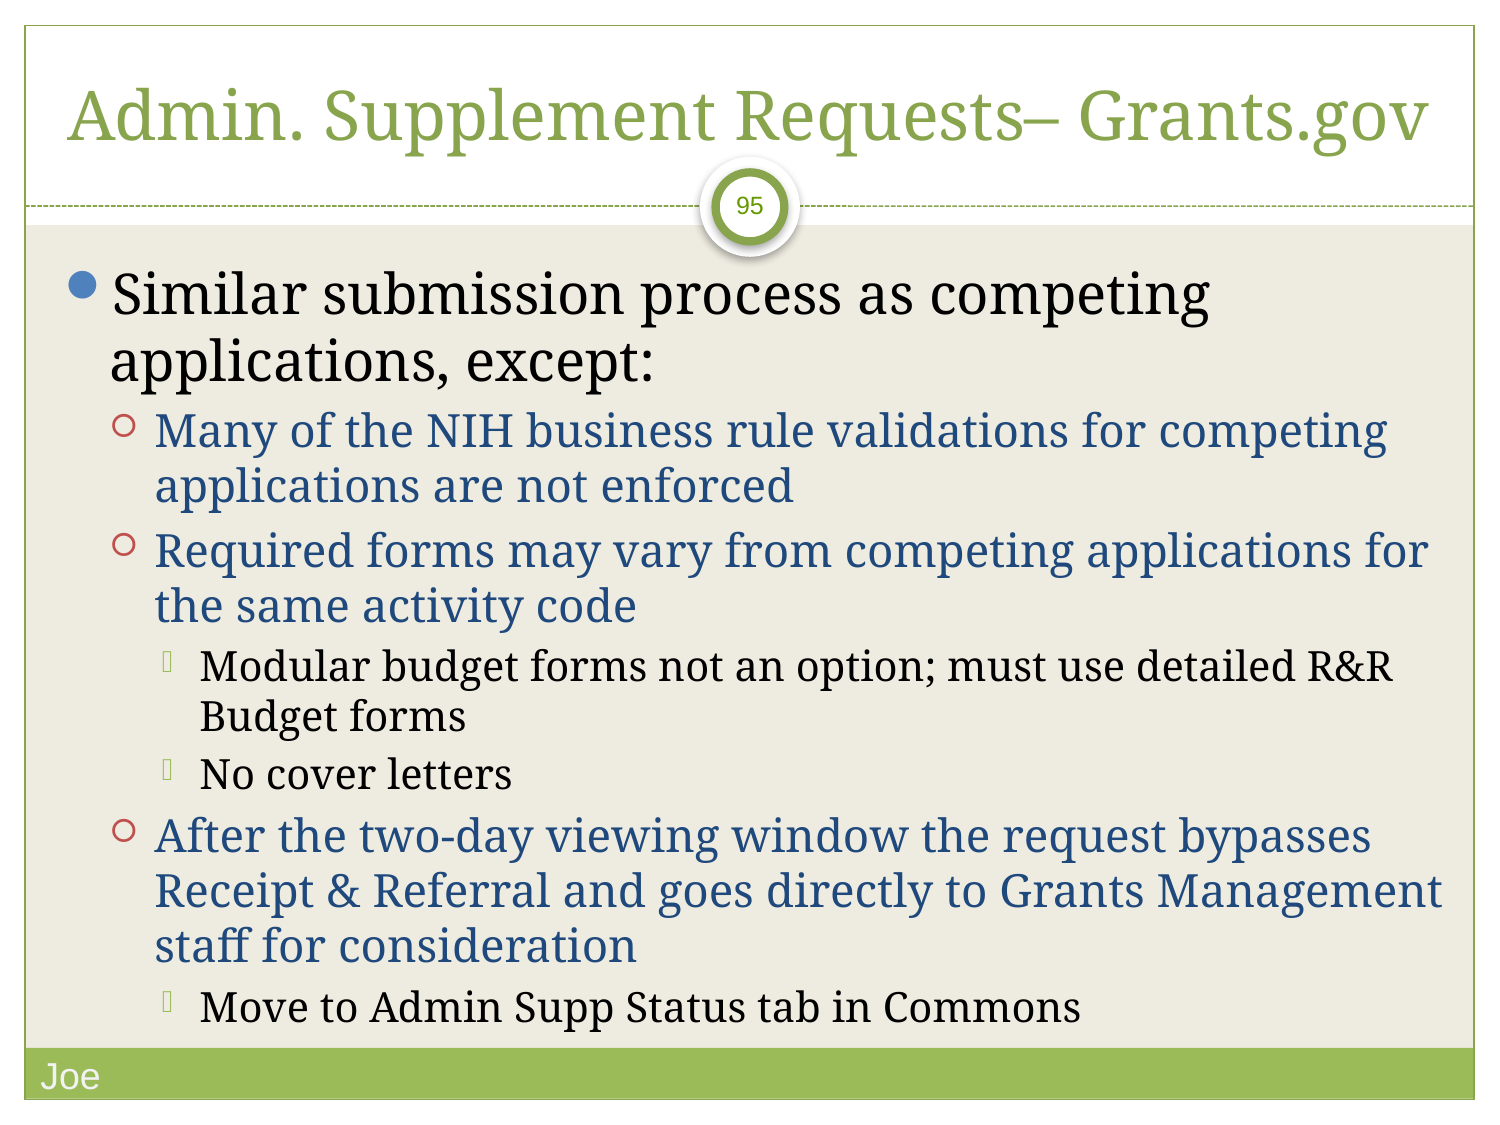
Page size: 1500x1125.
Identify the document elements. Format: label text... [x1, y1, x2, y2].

text_box Joe [25, 1045, 116, 1105]
list Similar submission process as competing applications, except: Many of the NIH business rule validations for competing applications are not enforced Required forms may vary from competing applications for the same activity code Modular budget forms not an option; must use detailed R&R Budget forms No cover letters After the two-day viewing window the request bypasses Receipt & Referral and goes directly to Grants Management staff for consideration Move to Admin Supp Status tab in Commons [49, 250, 1476, 1051]
title Admin. Supplement Requests– Grants.gov [49, 37, 1450, 162]
